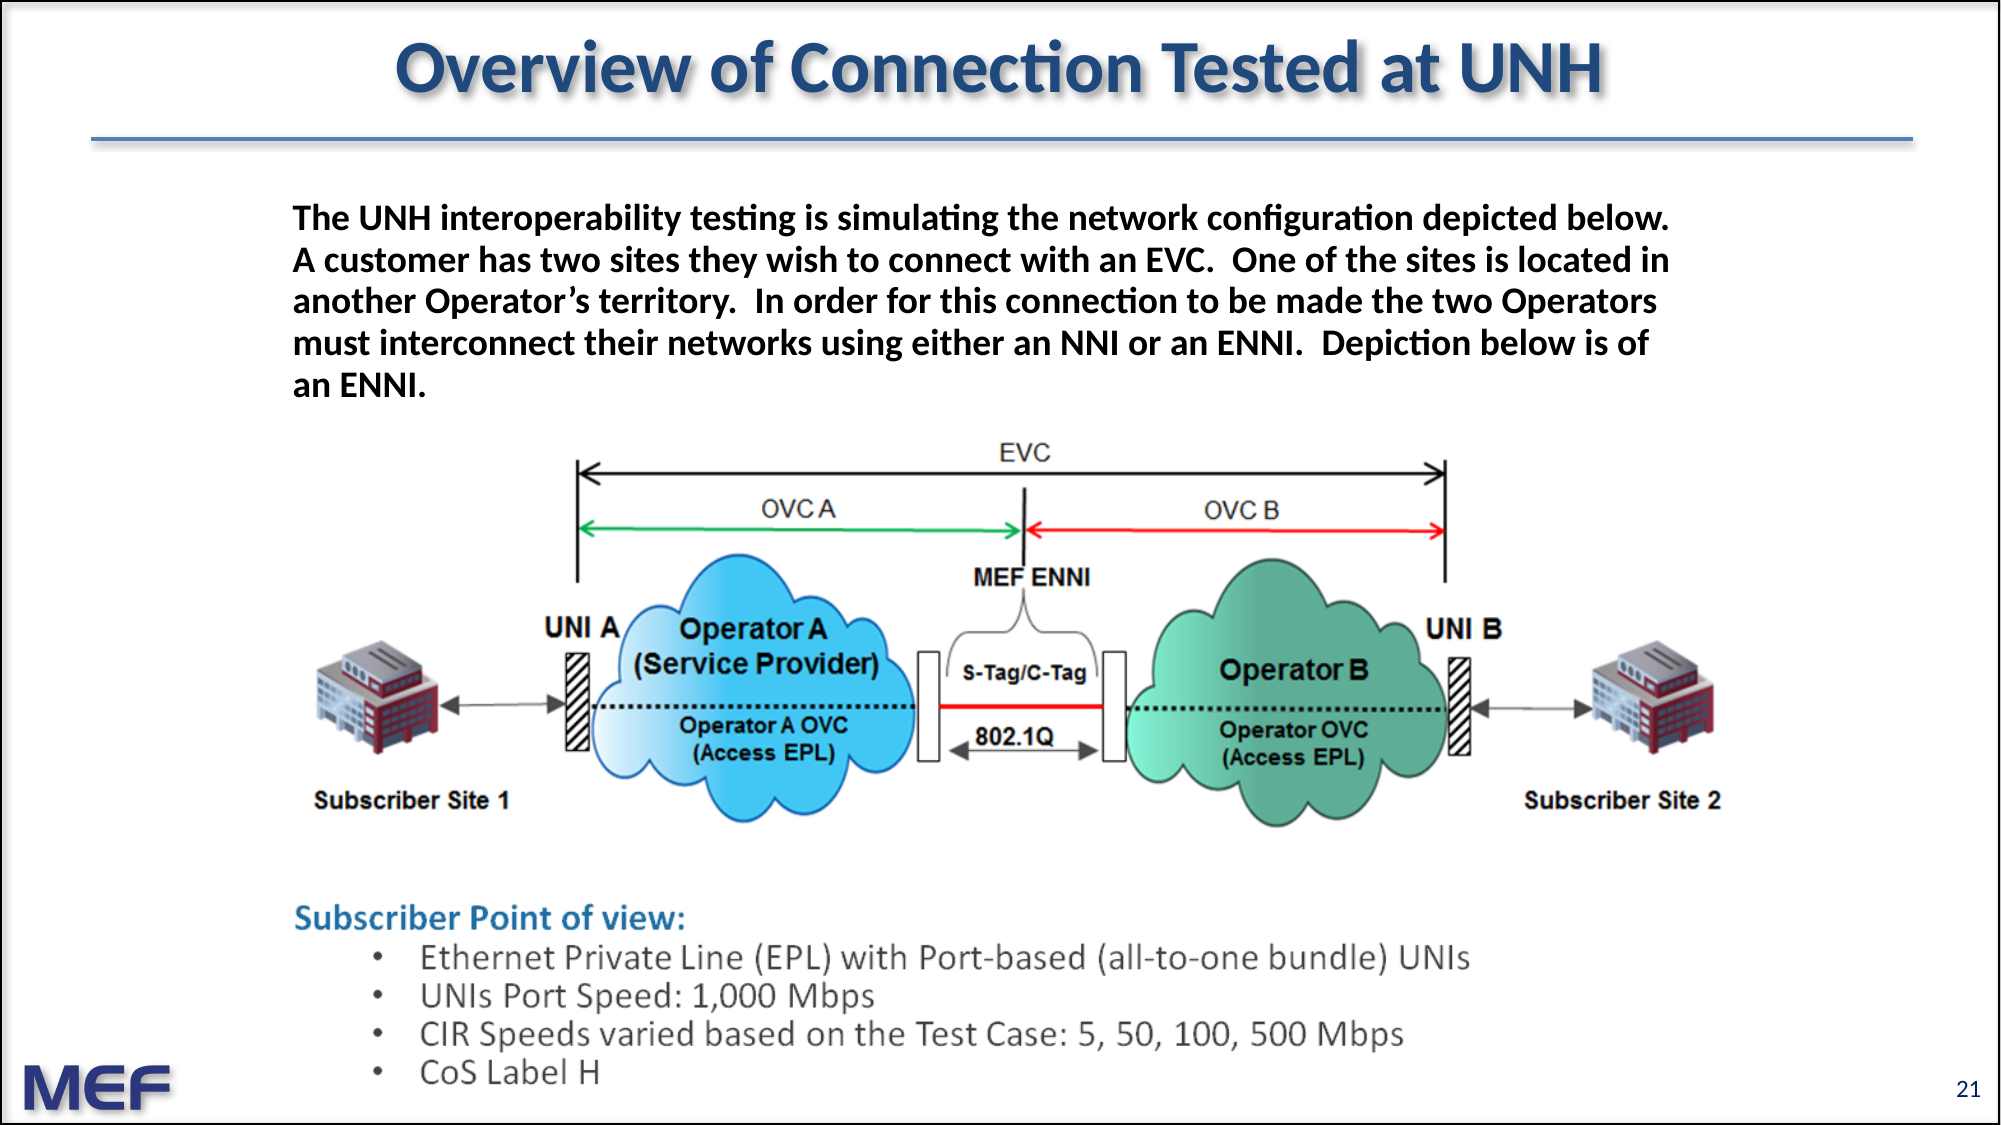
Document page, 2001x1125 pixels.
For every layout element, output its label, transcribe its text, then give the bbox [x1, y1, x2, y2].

title Overview of Connection Tested at UNH [0, 0, 2000, 126]
picture [265, 414, 1738, 1111]
text_box The UNH interoperability testing is simulating the network configuration depicted below. A customer has two sites they wish to connect with an EVC. One of the sites is located in another Operator’s territory. In order for this connection to be made the two Operators must interconnect their networks using either an NNI or an ENNI. Depiction below is of an ENNI. [277, 188, 1710, 412]
picture [24, 1065, 170, 1110]
